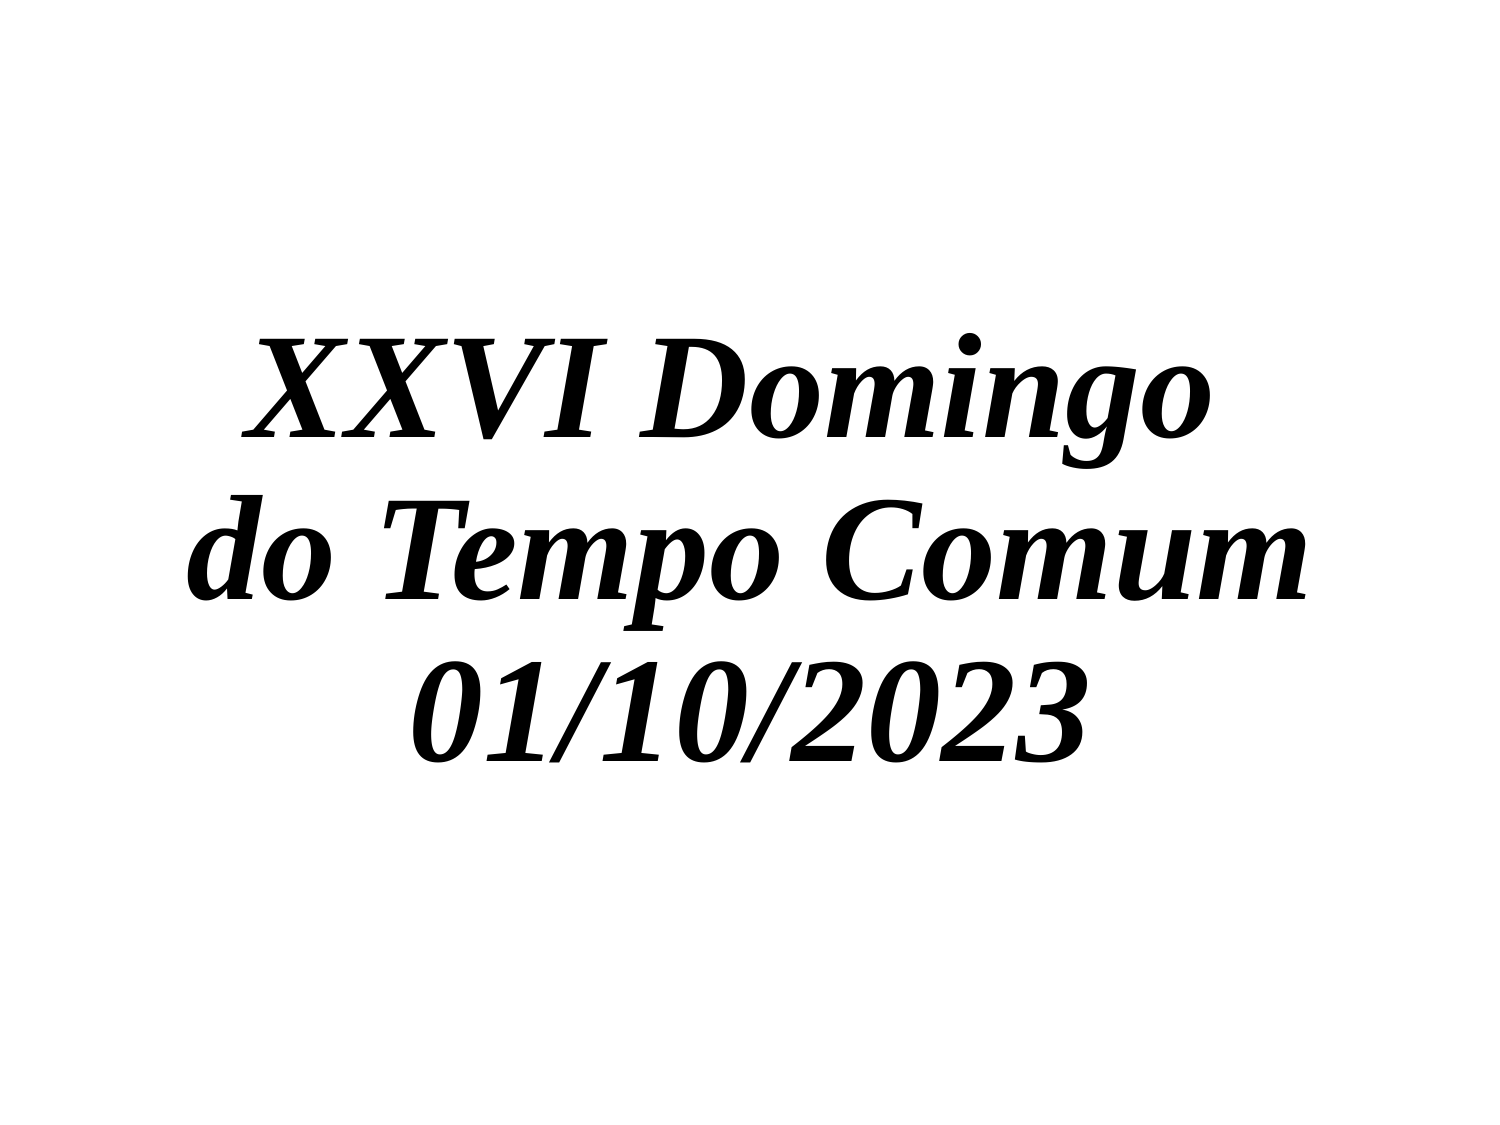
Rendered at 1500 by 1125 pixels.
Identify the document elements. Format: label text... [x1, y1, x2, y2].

title XXVI Domingo do Tempo Comum 01/10/2023 [47, 36, 1453, 1065]
